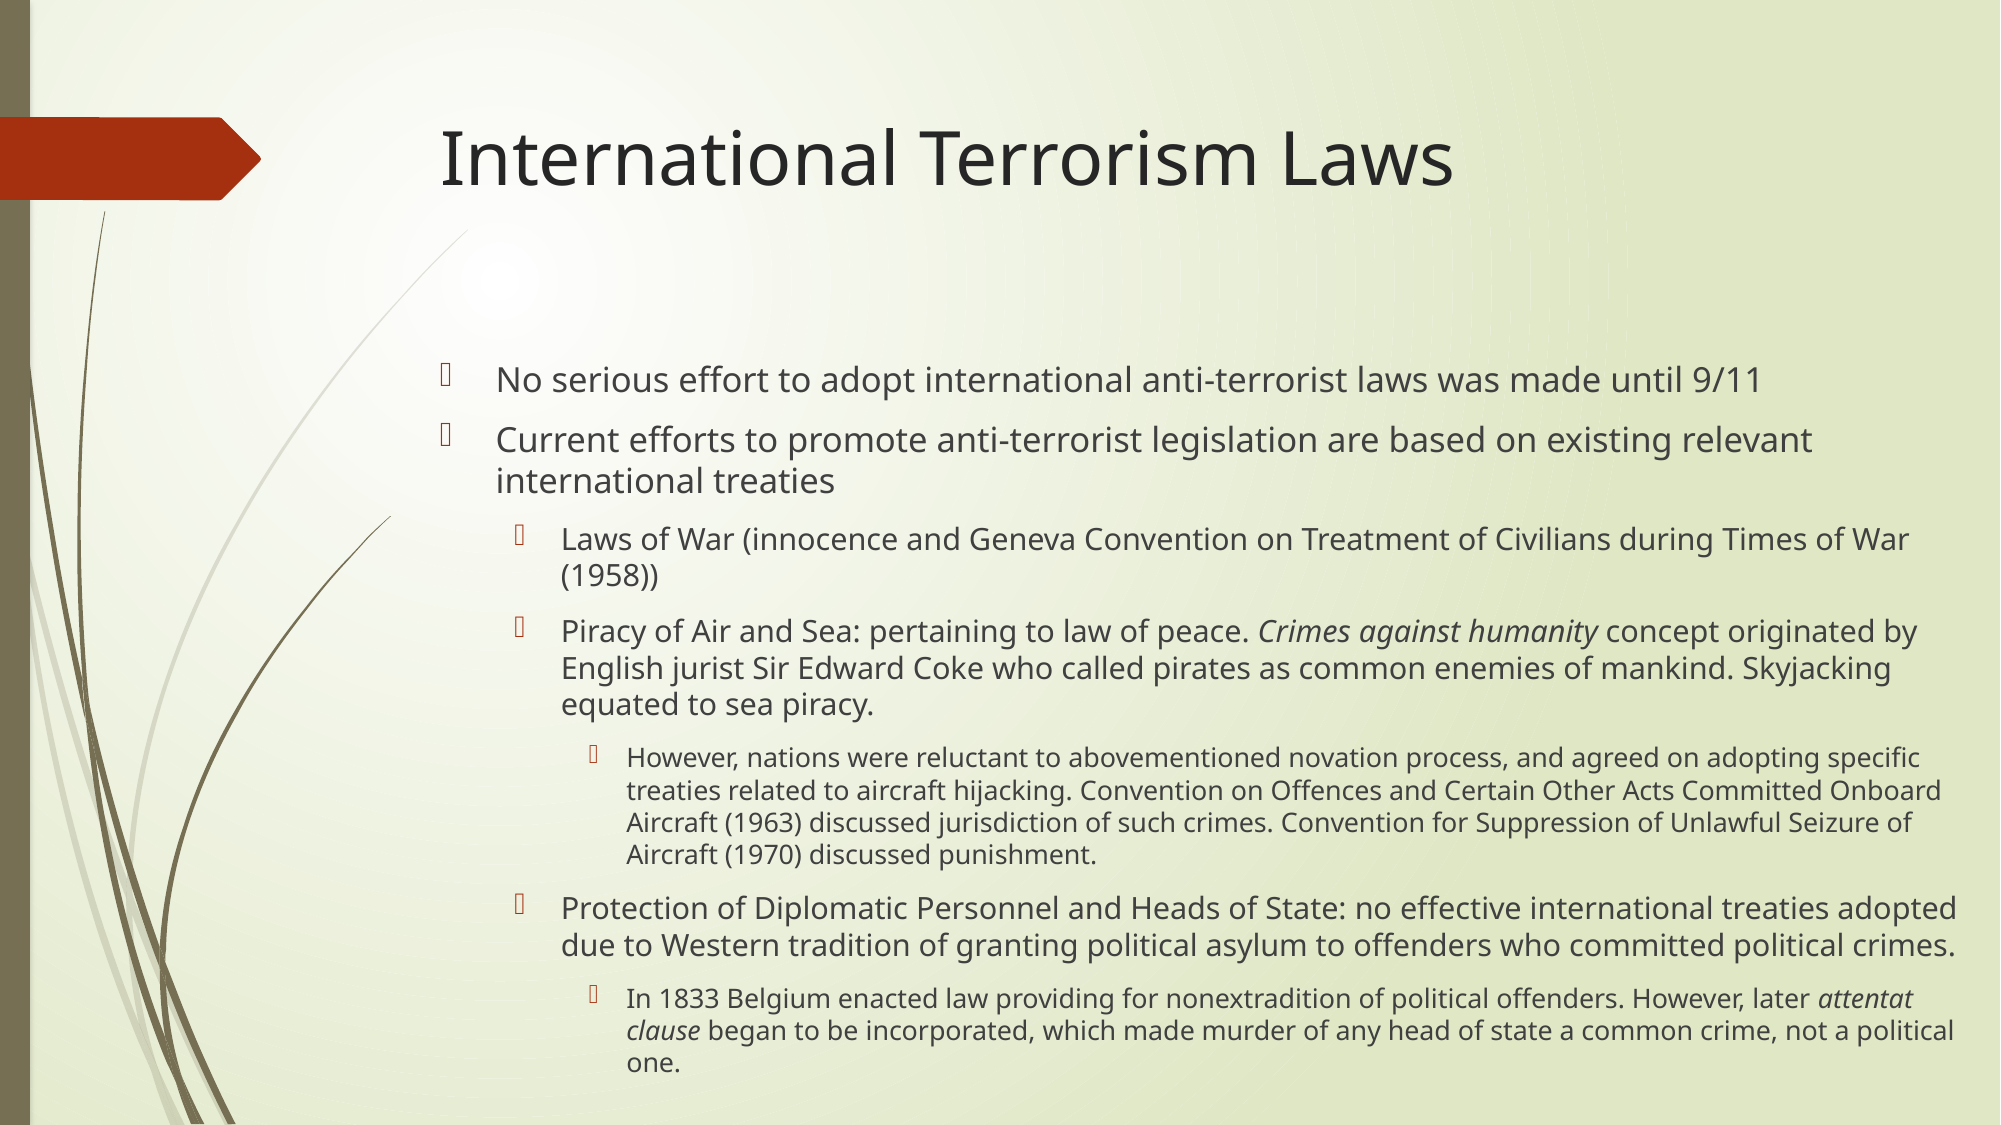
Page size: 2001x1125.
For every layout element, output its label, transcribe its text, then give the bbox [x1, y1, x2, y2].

list No serious effort to adopt international anti-terrorist laws was made until 9/11 Current efforts to promote anti-terrorist legislation are based on existing relevant international treaties Laws of War (innocence and Geneva Convention on Treatment of Civilians during Times of War (1958)) Piracy of Air and Sea: pertaining to law of peace. Crimes against humanity concept originated by English jurist Sir Edward Coke who called pirates as common enemies of mankind. Skyjacking equated to sea piracy. However, nations were reluctant to abovementioned novation process, and agreed on adopting specific treaties related to aircraft hijacking. Convention on Offences and Certain Other Acts Committed Onboard Aircraft (1963) discussed jurisdiction of such crimes. Convention for Suppression of Unlawful Seizure of Aircraft (1970) discussed punishment. Protection of Diplomatic Personnel and Heads of State: no effective international treaties adopted due to Western tradition of granting political asylum to offenders who committed political crimes. In 1833 Belgium enacted law providing for nonextradition of political offenders. However, later attentat clause began to be incorporated, which made murder of any head of state a common crime, not a political one. [424, 350, 1988, 1113]
title International Terrorism Laws [425, 102, 1888, 313]
